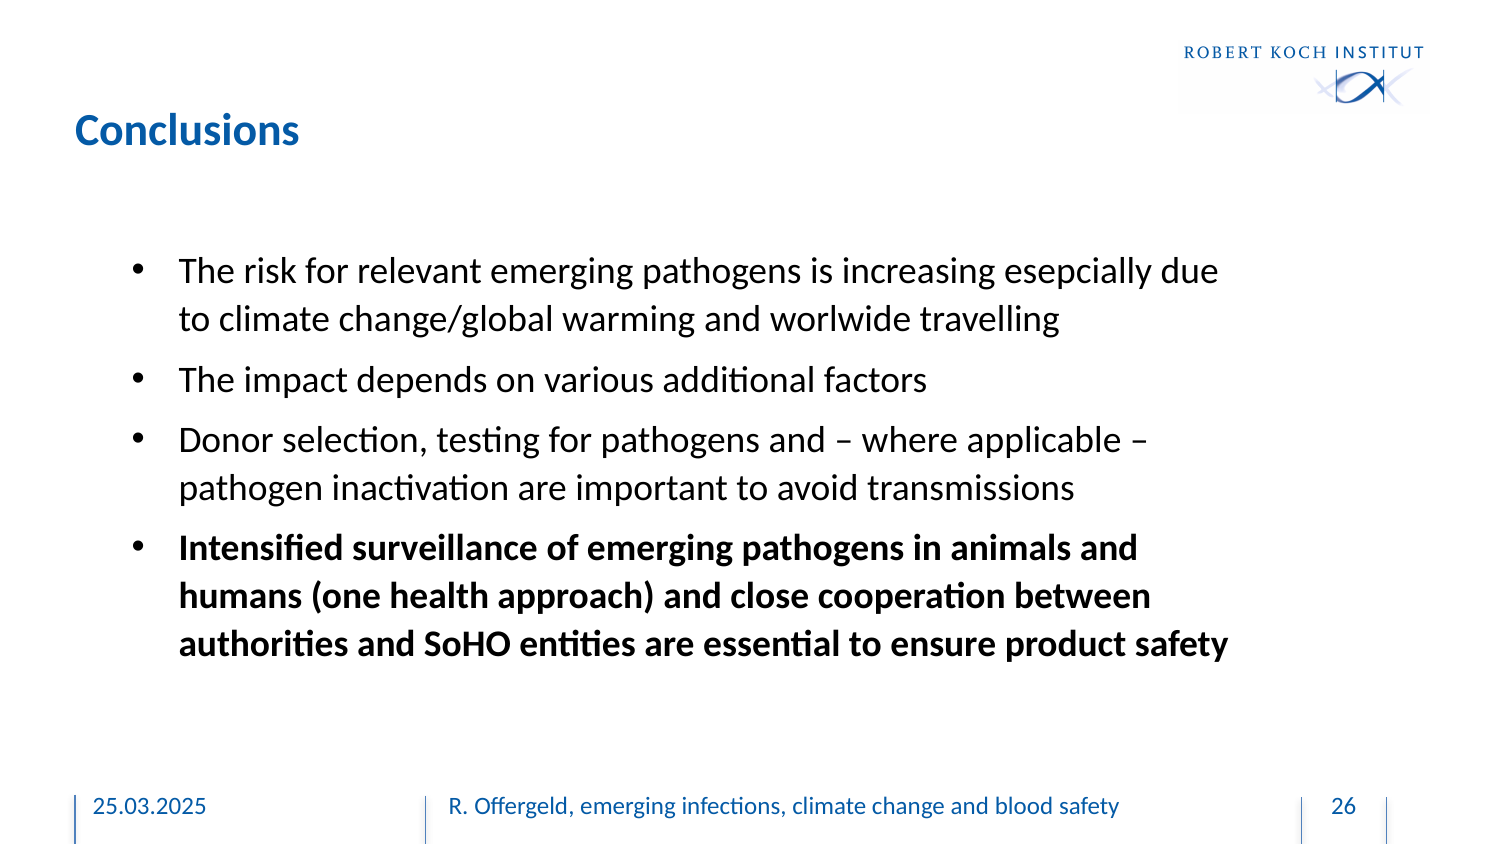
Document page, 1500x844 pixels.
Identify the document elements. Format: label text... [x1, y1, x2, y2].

slide_number 26 [1302, 782, 1385, 827]
footer R. Offergeld, emerging infections, climate change and blood safety [442, 782, 1272, 827]
picture [1178, 40, 1430, 114]
text_box The risk for relevant emerging pathogens is increasing esepcially due to climate change/global warming and worlwide travelling The impact depends on various additional factors Donor selection, testing for pathogens and – where applicable – pathogen inactivation are important to avoid transmissions Intensified surveillance of emerging pathogens in animals and humans (one health approach) and close cooperation between authorities and SoHO entities are essential to ensure product safety [116, 235, 1272, 672]
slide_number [92, 782, 398, 827]
text_box Conclusions [75, 99, 1403, 155]
